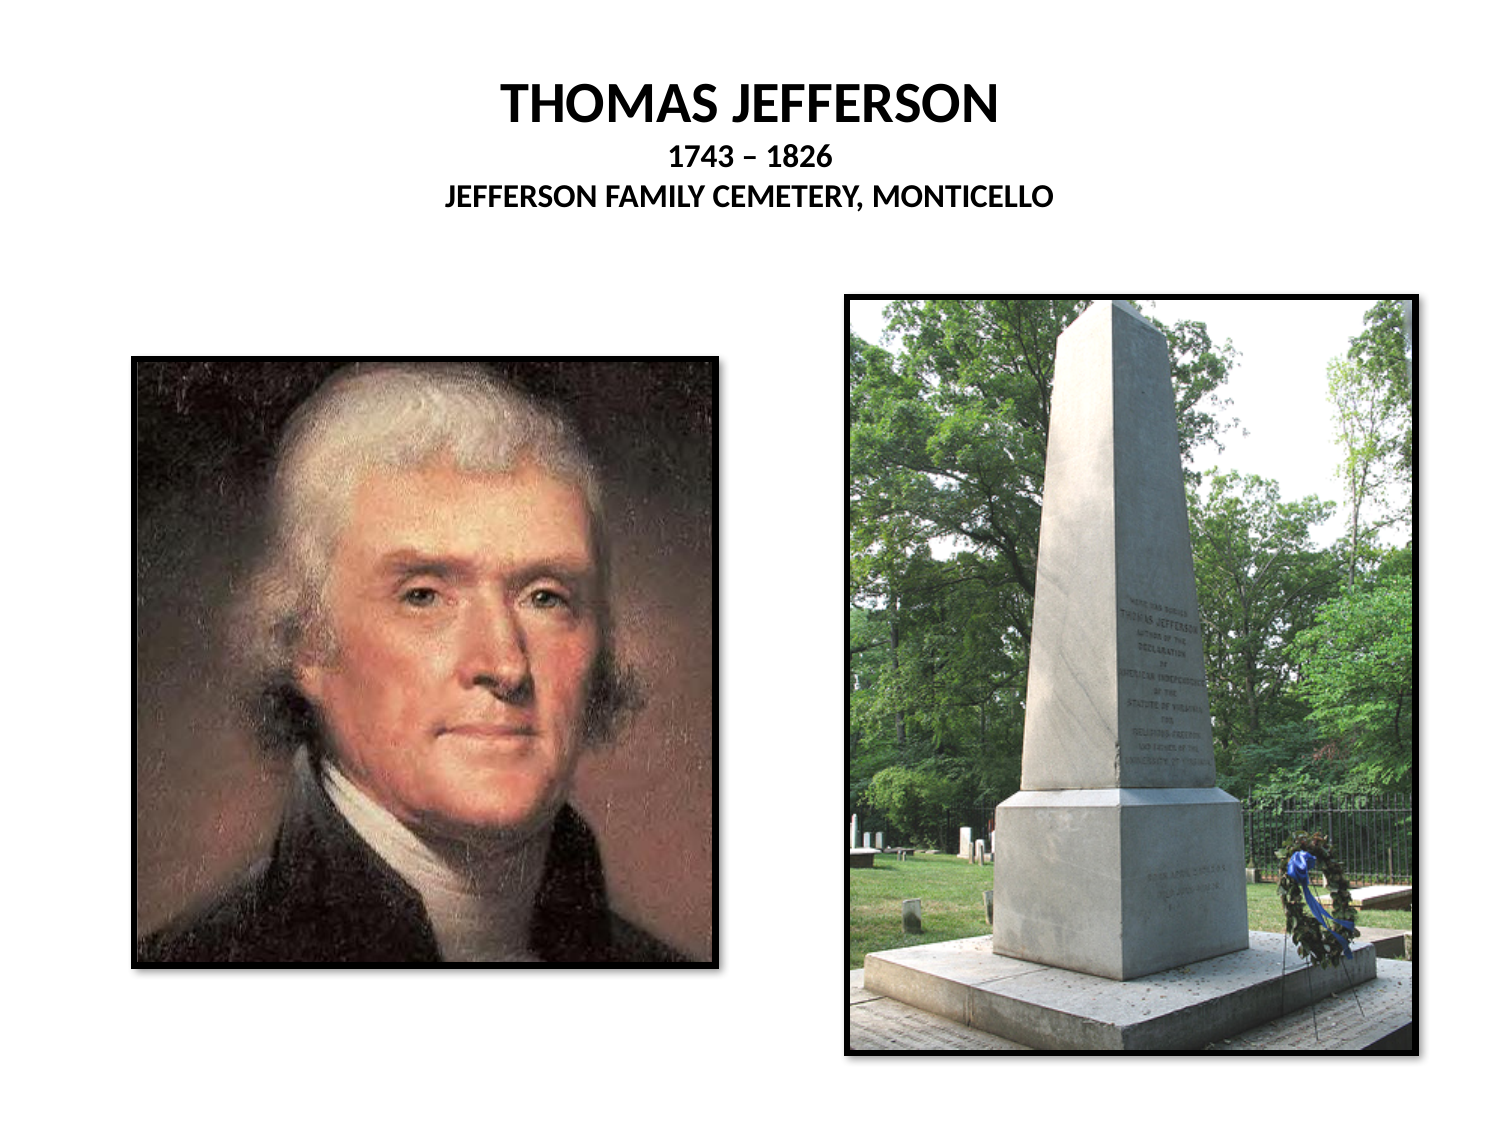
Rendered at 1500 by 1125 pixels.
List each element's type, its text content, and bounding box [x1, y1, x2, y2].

picture [137, 362, 713, 963]
title THOMAS JEFFERSON 1743 – 1826 JEFFERSON FAMILY CEMETERY, MONTICELLO [75, 45, 1425, 233]
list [849, 299, 1413, 1051]
